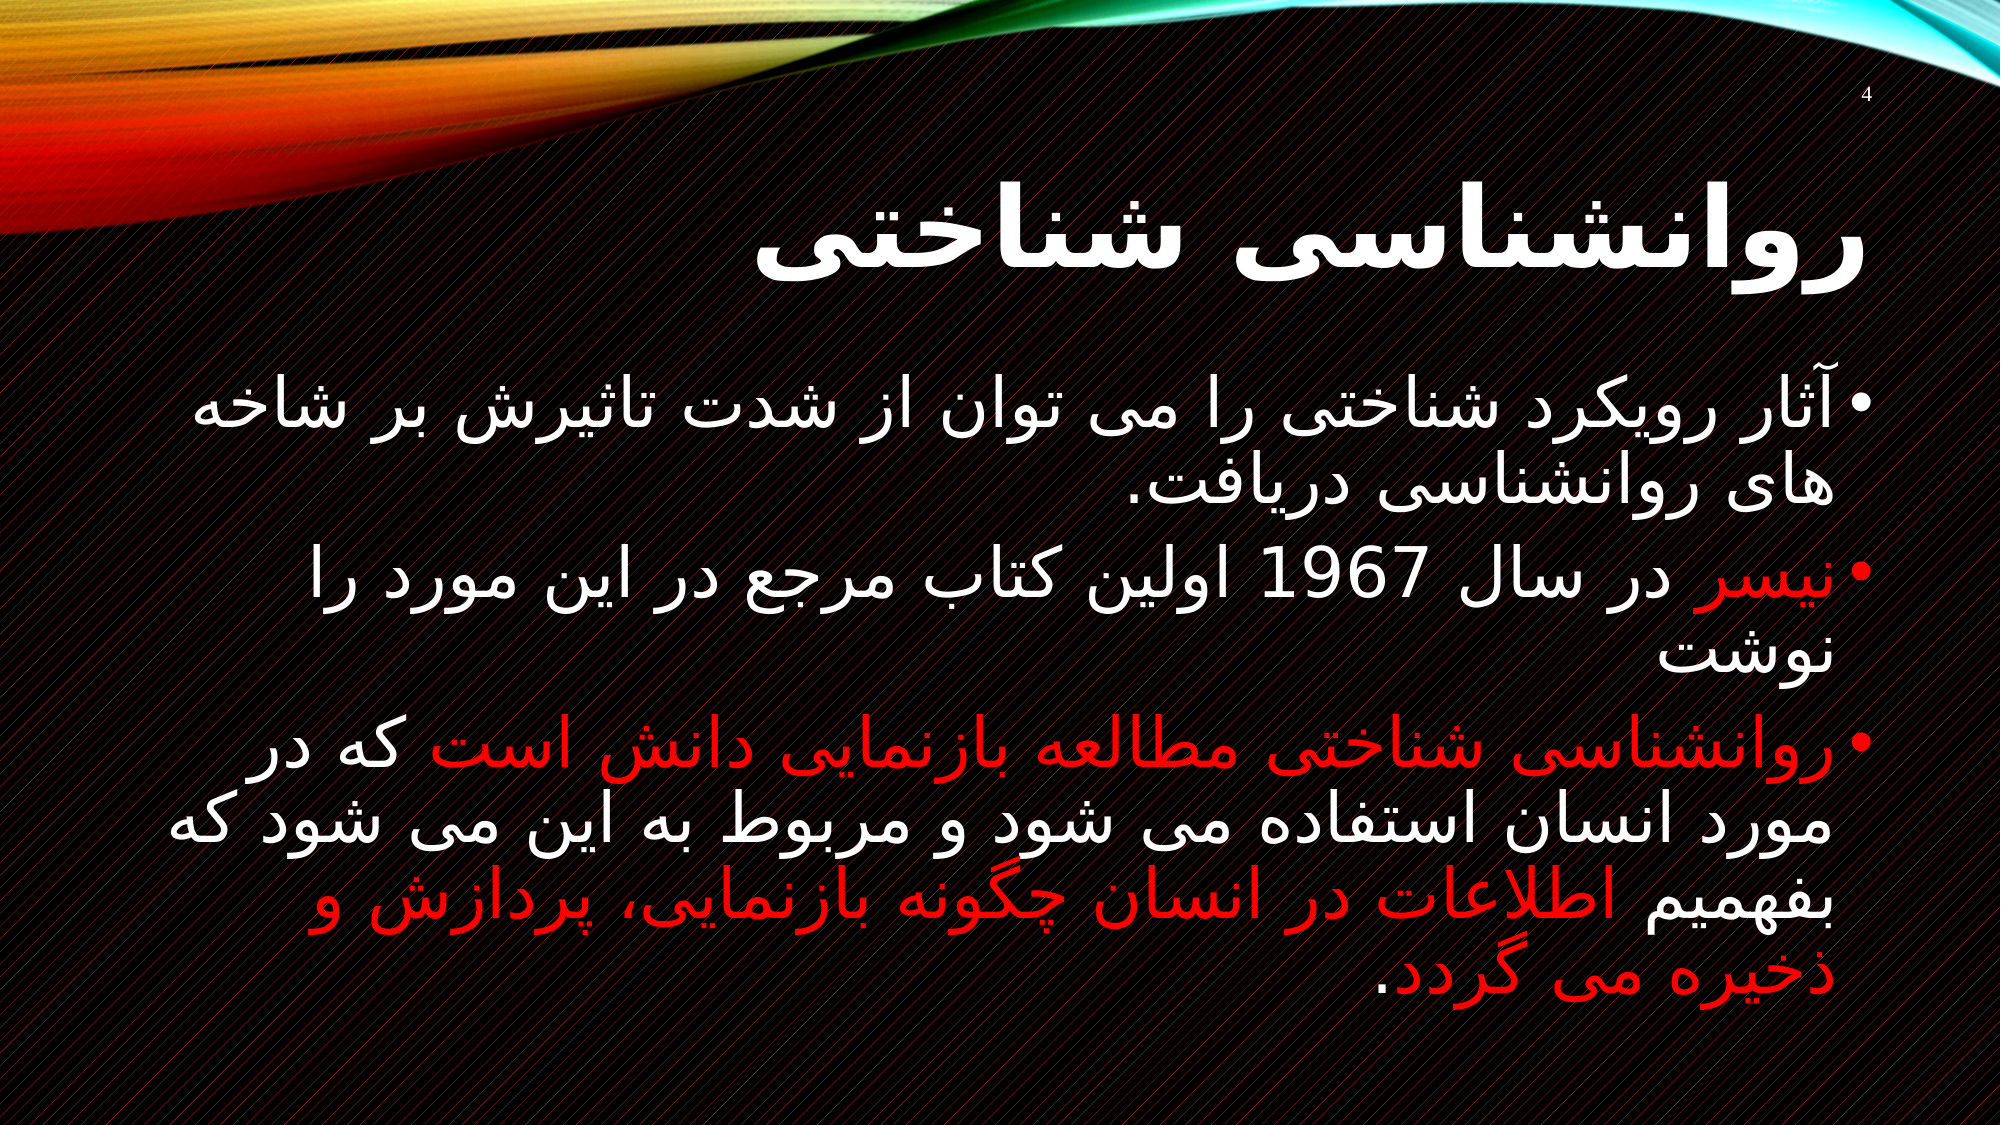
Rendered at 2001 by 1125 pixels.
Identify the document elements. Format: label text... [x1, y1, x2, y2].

picture [0, 0, 2000, 237]
slide_number 4 [1437, 62, 1888, 123]
list آثار رویکرد شناختی را می توان از شدت تاثیرش بر شاخه های روانشناسی دریافت. نیسر در سال 1967 اولین کتاب مرجع در این مورد را نوشت روانشناسی شناختی مطالعه بازنمایی دانش است که در مورد انسان استفاده می شود و مربوط به این می شود که بفهمیم اطلاعات در انسان چگونه بازنمایی، پردازش و ذخیره می گردد. [112, 360, 1888, 1021]
title روانشناسی شناختی [474, 125, 1888, 338]
